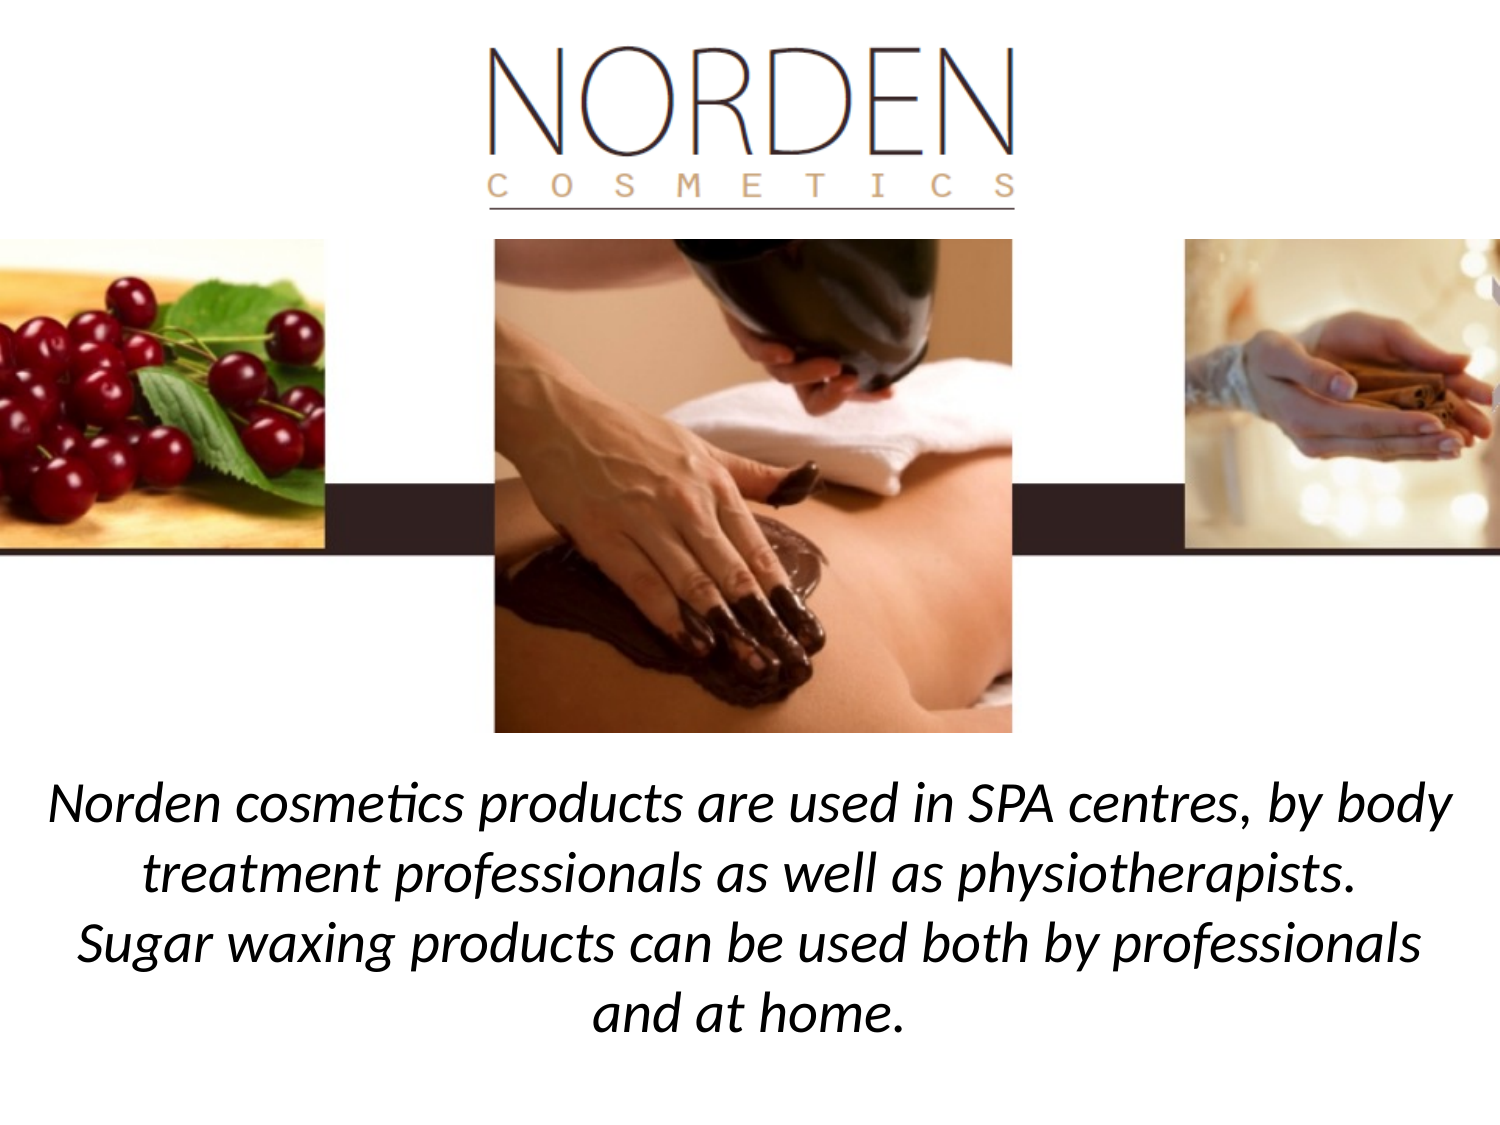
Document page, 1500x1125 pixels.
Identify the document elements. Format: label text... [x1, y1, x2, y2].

picture [481, 42, 1019, 214]
text_box Norden cosmetics products are used in SPA centres, by body treatment professionals as well as physiotherapists. Sugar waxing products can be used both by professionals and at home. [20, 756, 1480, 1125]
picture [0, 239, 1500, 733]
